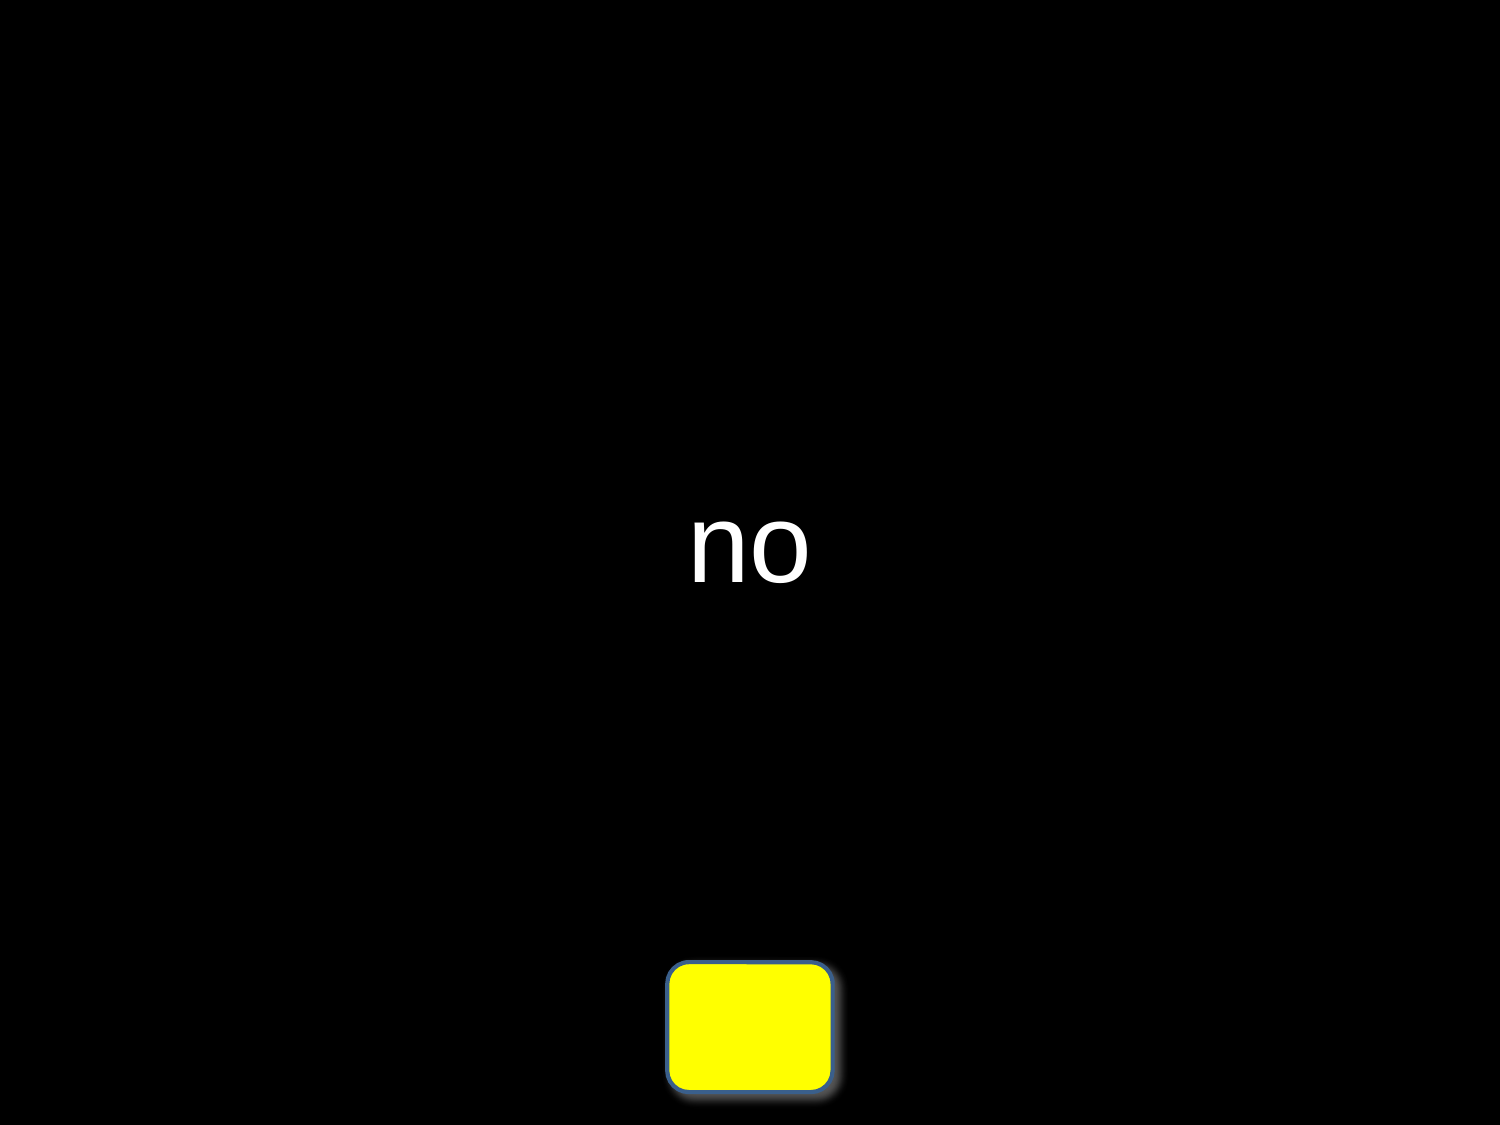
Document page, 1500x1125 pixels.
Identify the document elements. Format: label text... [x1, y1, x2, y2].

text_box [665, 960, 835, 1095]
text_box no [0, 462, 1500, 613]
